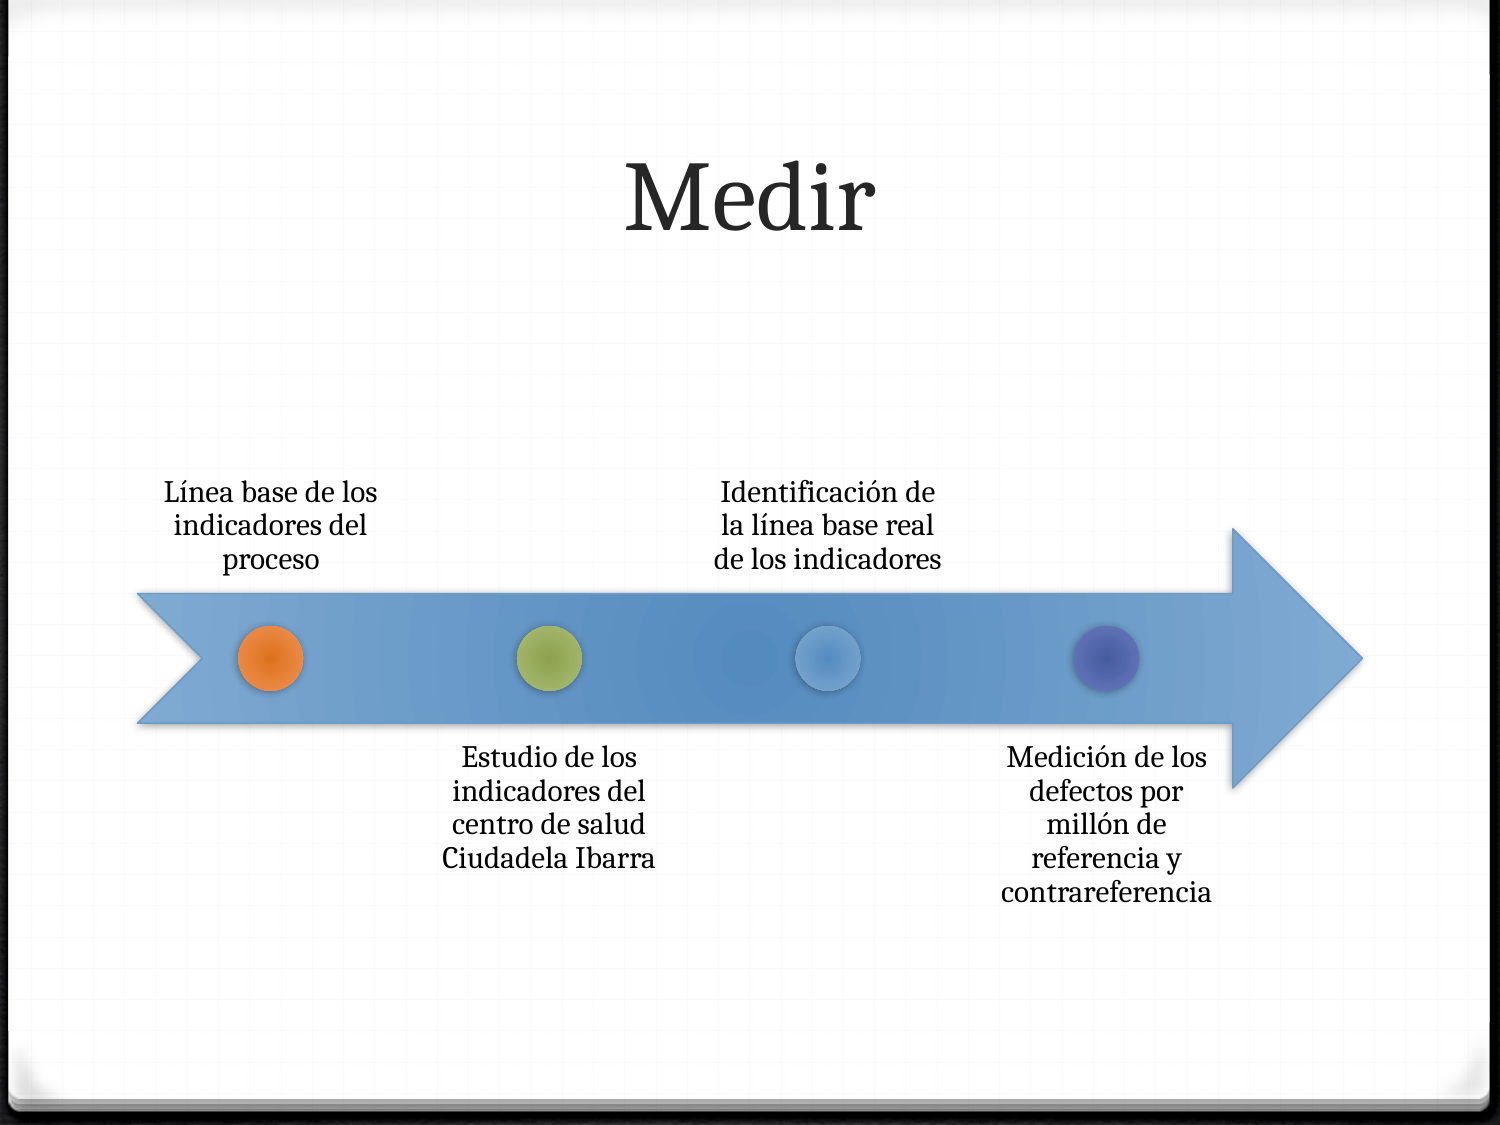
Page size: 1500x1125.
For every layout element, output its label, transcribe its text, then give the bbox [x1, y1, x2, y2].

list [137, 334, 1363, 983]
picture [0, 0, 1500, 1125]
title Medir [90, 71, 1410, 309]
